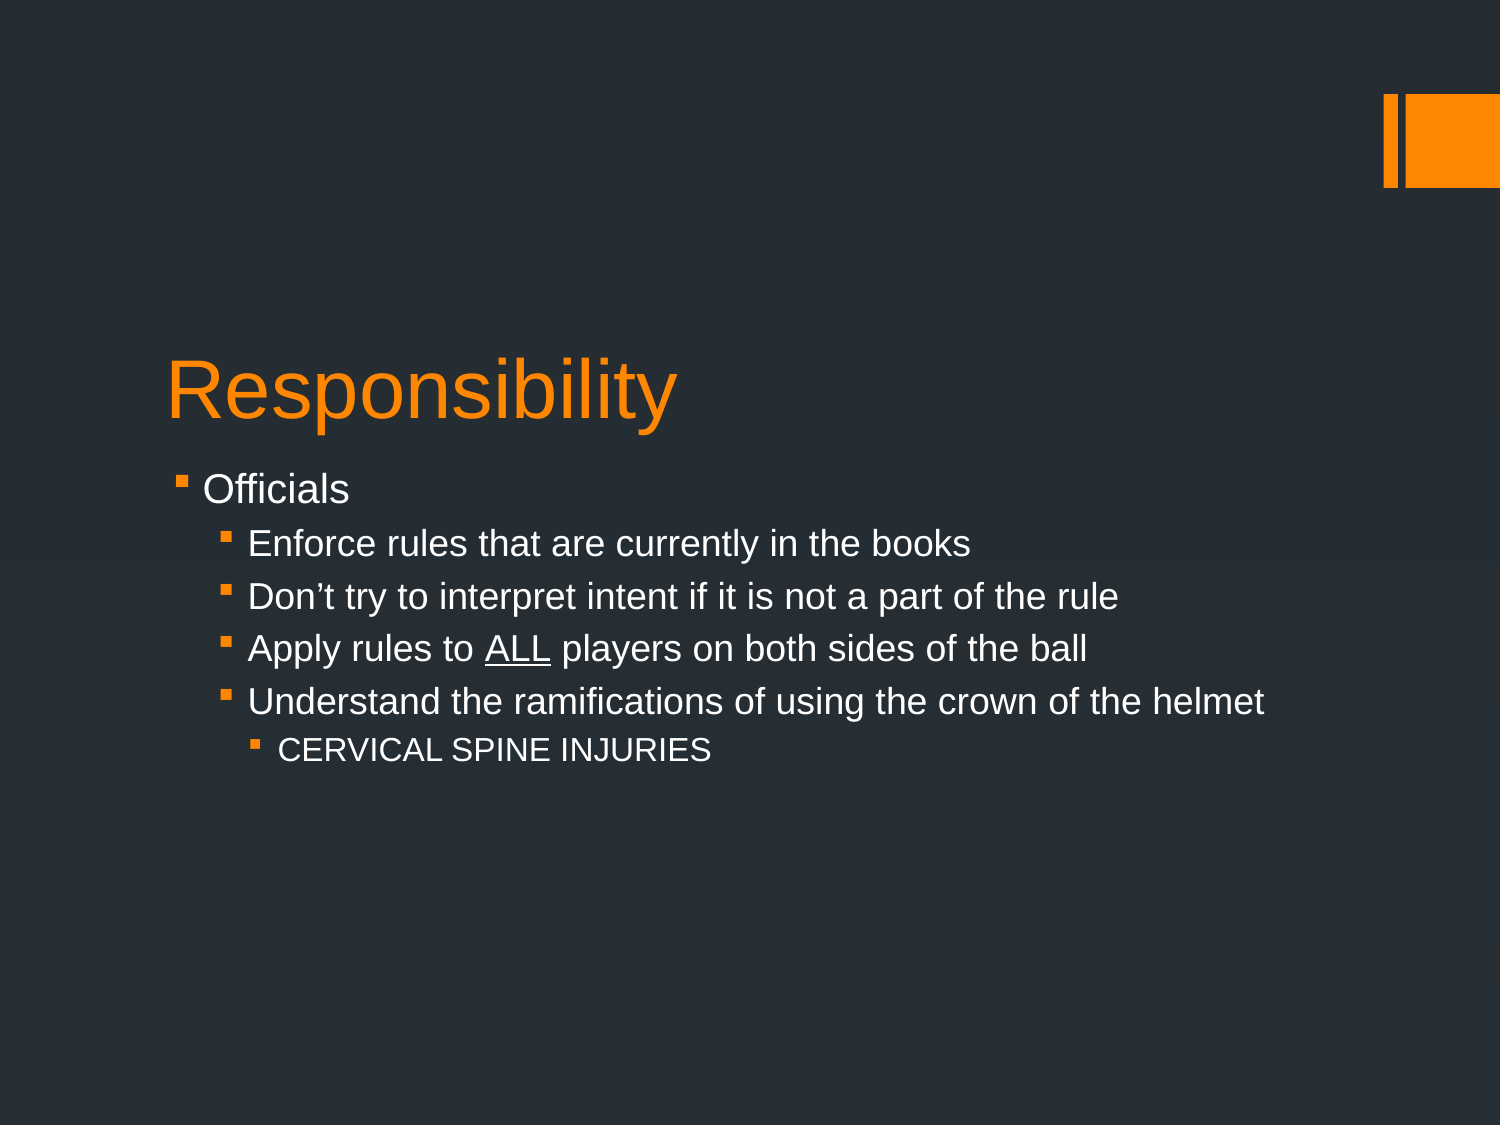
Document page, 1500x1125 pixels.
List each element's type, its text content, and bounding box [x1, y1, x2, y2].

title Responsibility [150, 253, 1350, 443]
list Officials Enforce rules that are currently in the books Don’t try to interpret intent if it is not a part of the rule Apply rules to ALL players on both sides of the ball Understand the ramifications of using the crown of the helmet CERVICAL SPINE INJURIES [150, 454, 1350, 1035]
